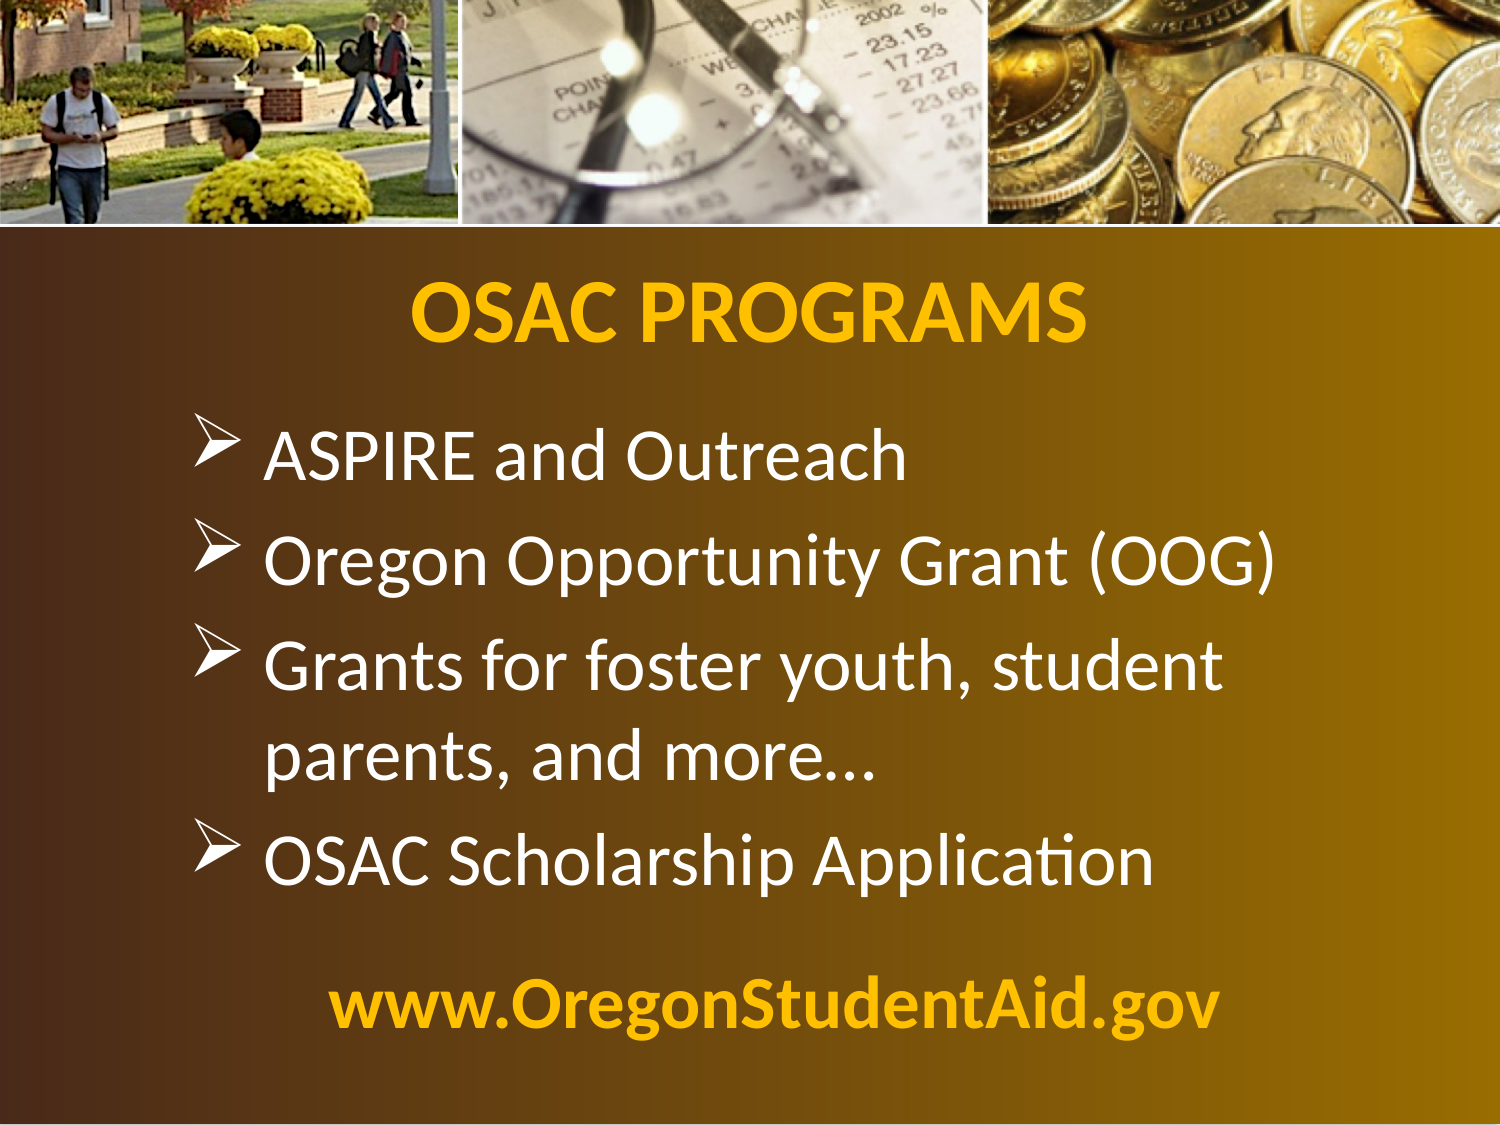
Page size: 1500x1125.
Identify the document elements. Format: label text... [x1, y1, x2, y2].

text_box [0, 0, 1500, 224]
text_box [0, 392, 1500, 1124]
text_box OSAC PROGRAMS [0, 231, 1500, 392]
text_box ASPIRE and Outreach Oregon Opportunity Grant (OOG) Grants for foster youth, student parents, and more… OSAC Scholarship Application www.OregonStudentAid.gov [173, 397, 1377, 1124]
